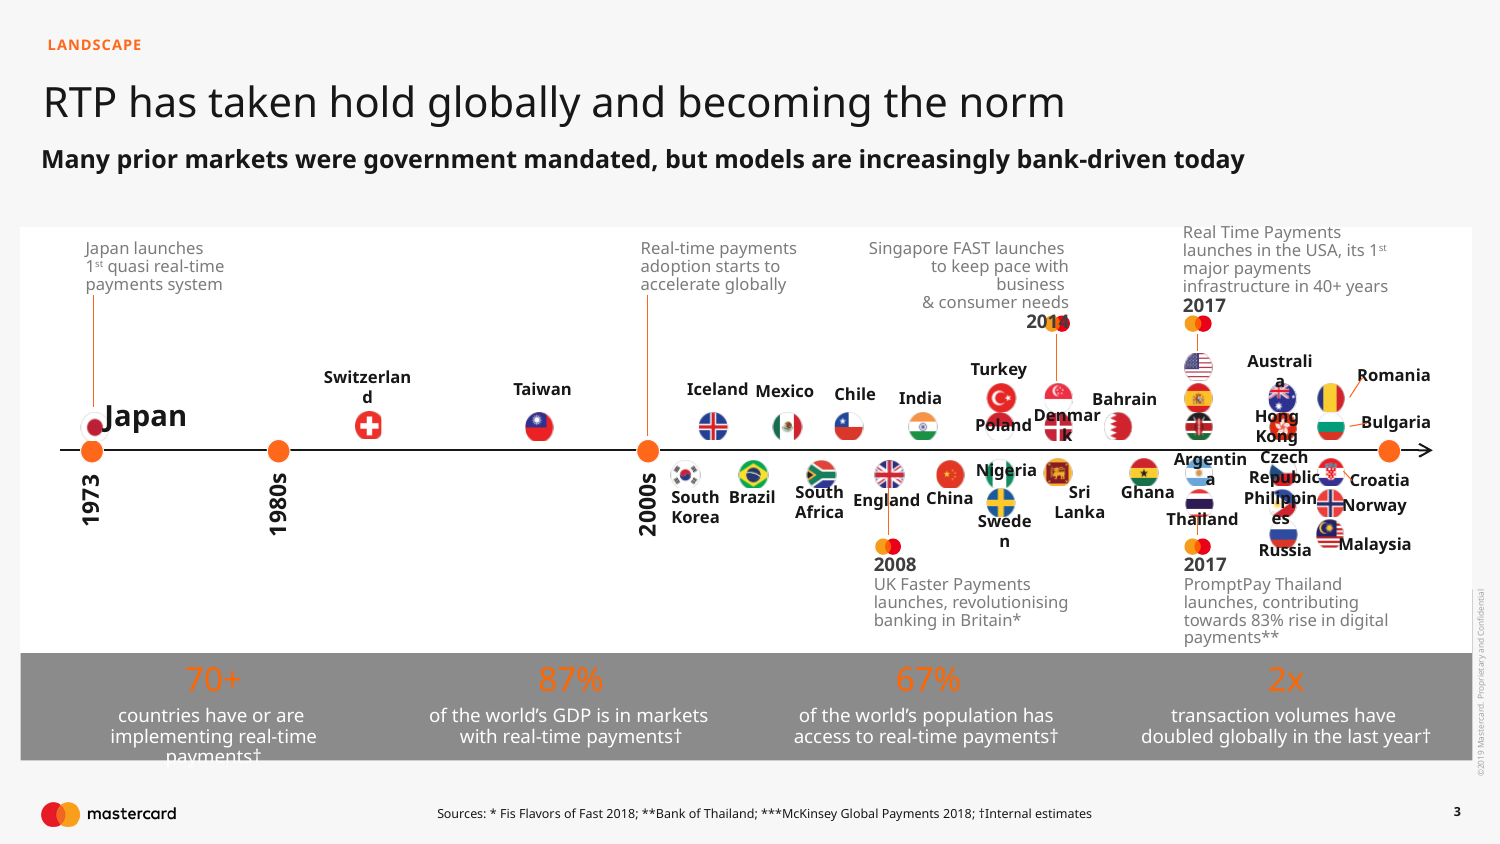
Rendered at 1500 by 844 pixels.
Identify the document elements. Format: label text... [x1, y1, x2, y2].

text_box Sources: * Fis Flavors of Fast 2018; **Bank of Thailand; ***McKinsey Global Payments 2018; †Internal estimates [390, 798, 1110, 828]
picture [41, 802, 178, 827]
text_box [20, 588, 1473, 761]
text_box LANDSCAPE [32, 28, 157, 61]
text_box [1343, 471, 1353, 481]
text_box RTP has taken hold globally and becoming the norm [28, 74, 1427, 178]
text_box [65, 658, 1435, 749]
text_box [1349, 423, 1368, 427]
slide_number 3 [1389, 790, 1461, 836]
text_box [20, 224, 1471, 653]
text_box Many prior markets were government mandated, but models are increasingly bank-driven today [26, 136, 1338, 181]
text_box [1349, 377, 1363, 398]
